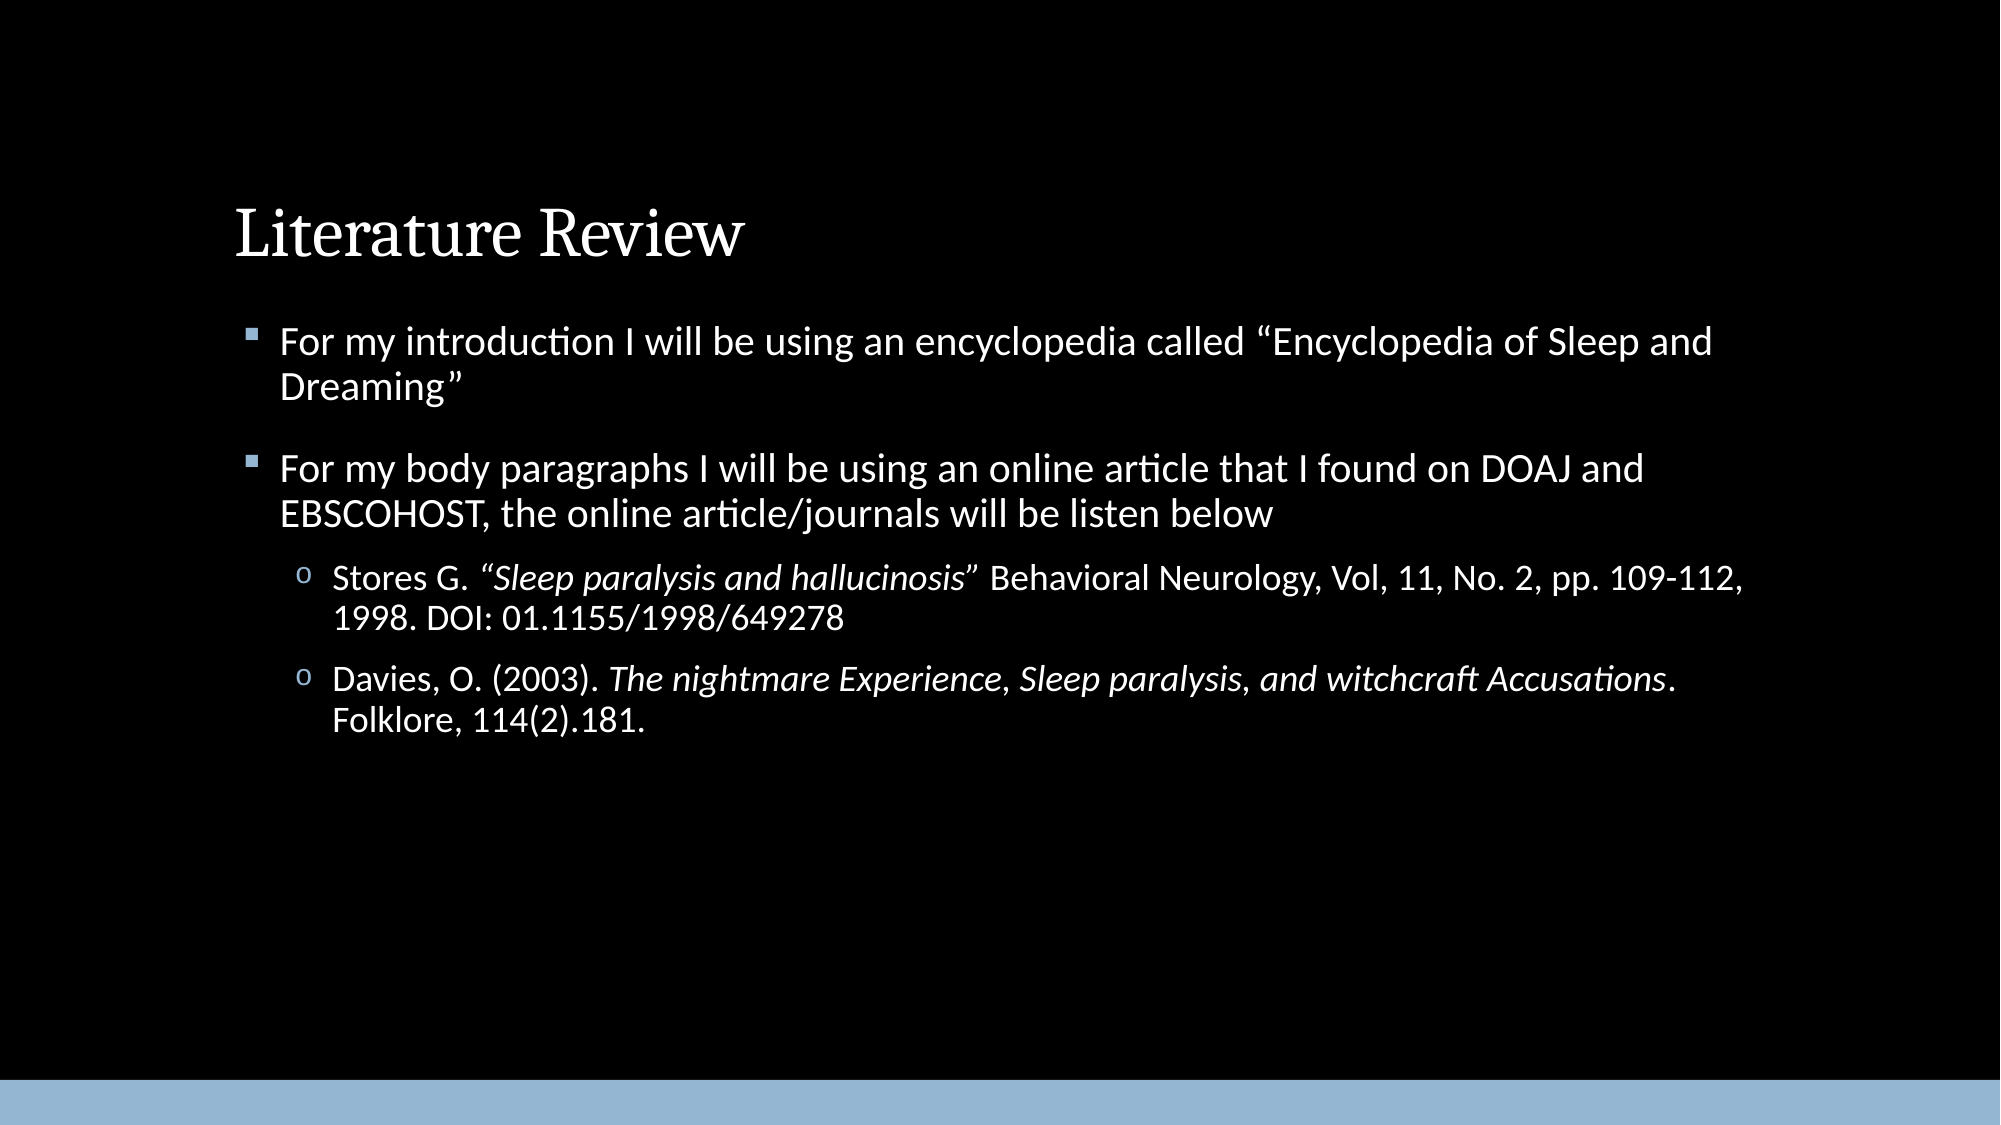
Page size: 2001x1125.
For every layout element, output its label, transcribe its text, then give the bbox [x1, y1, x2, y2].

title Literature Review [219, 76, 1780, 279]
list For my introduction I will be using an encyclopedia called “Encyclopedia of Sleep and Dreaming” For my body paragraphs I will be using an online article that I found on DOAJ and EBSCOHOST, the online article/journals will be listen below Stores G. “Sleep paralysis and hallucinosis” Behavioral Neurology, Vol, 11, No. 2, pp. 109-112, 1998. DOI: 01.1155/1998/649278 Davies, O. (2003). The nightmare Experience, Sleep paralysis, and witchcraft Accusations. Folklore, 114(2).181. [219, 311, 1780, 990]
